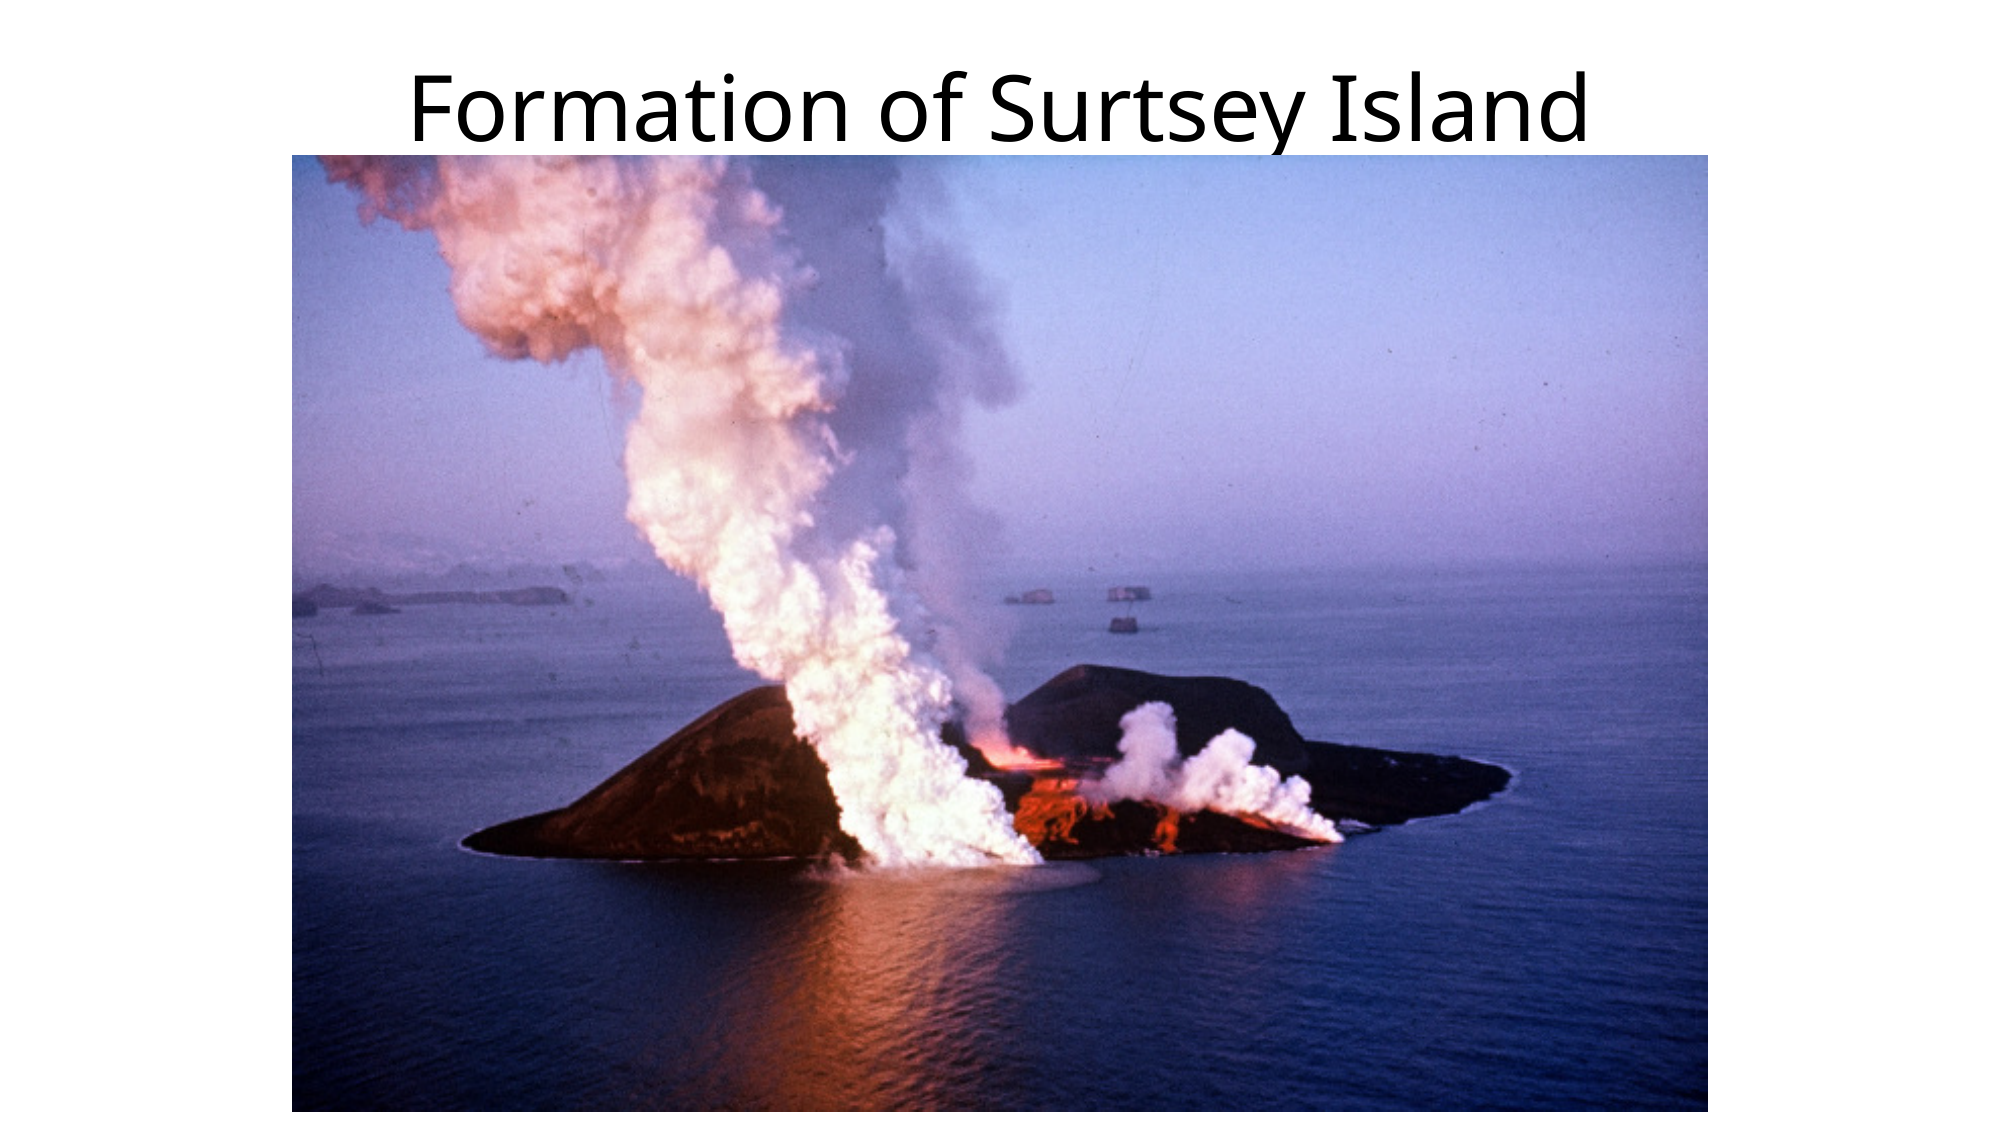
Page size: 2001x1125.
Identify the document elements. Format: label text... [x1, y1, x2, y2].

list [292, 155, 1708, 1112]
title Formation of Surtsey Island [137, 39, 1863, 185]
